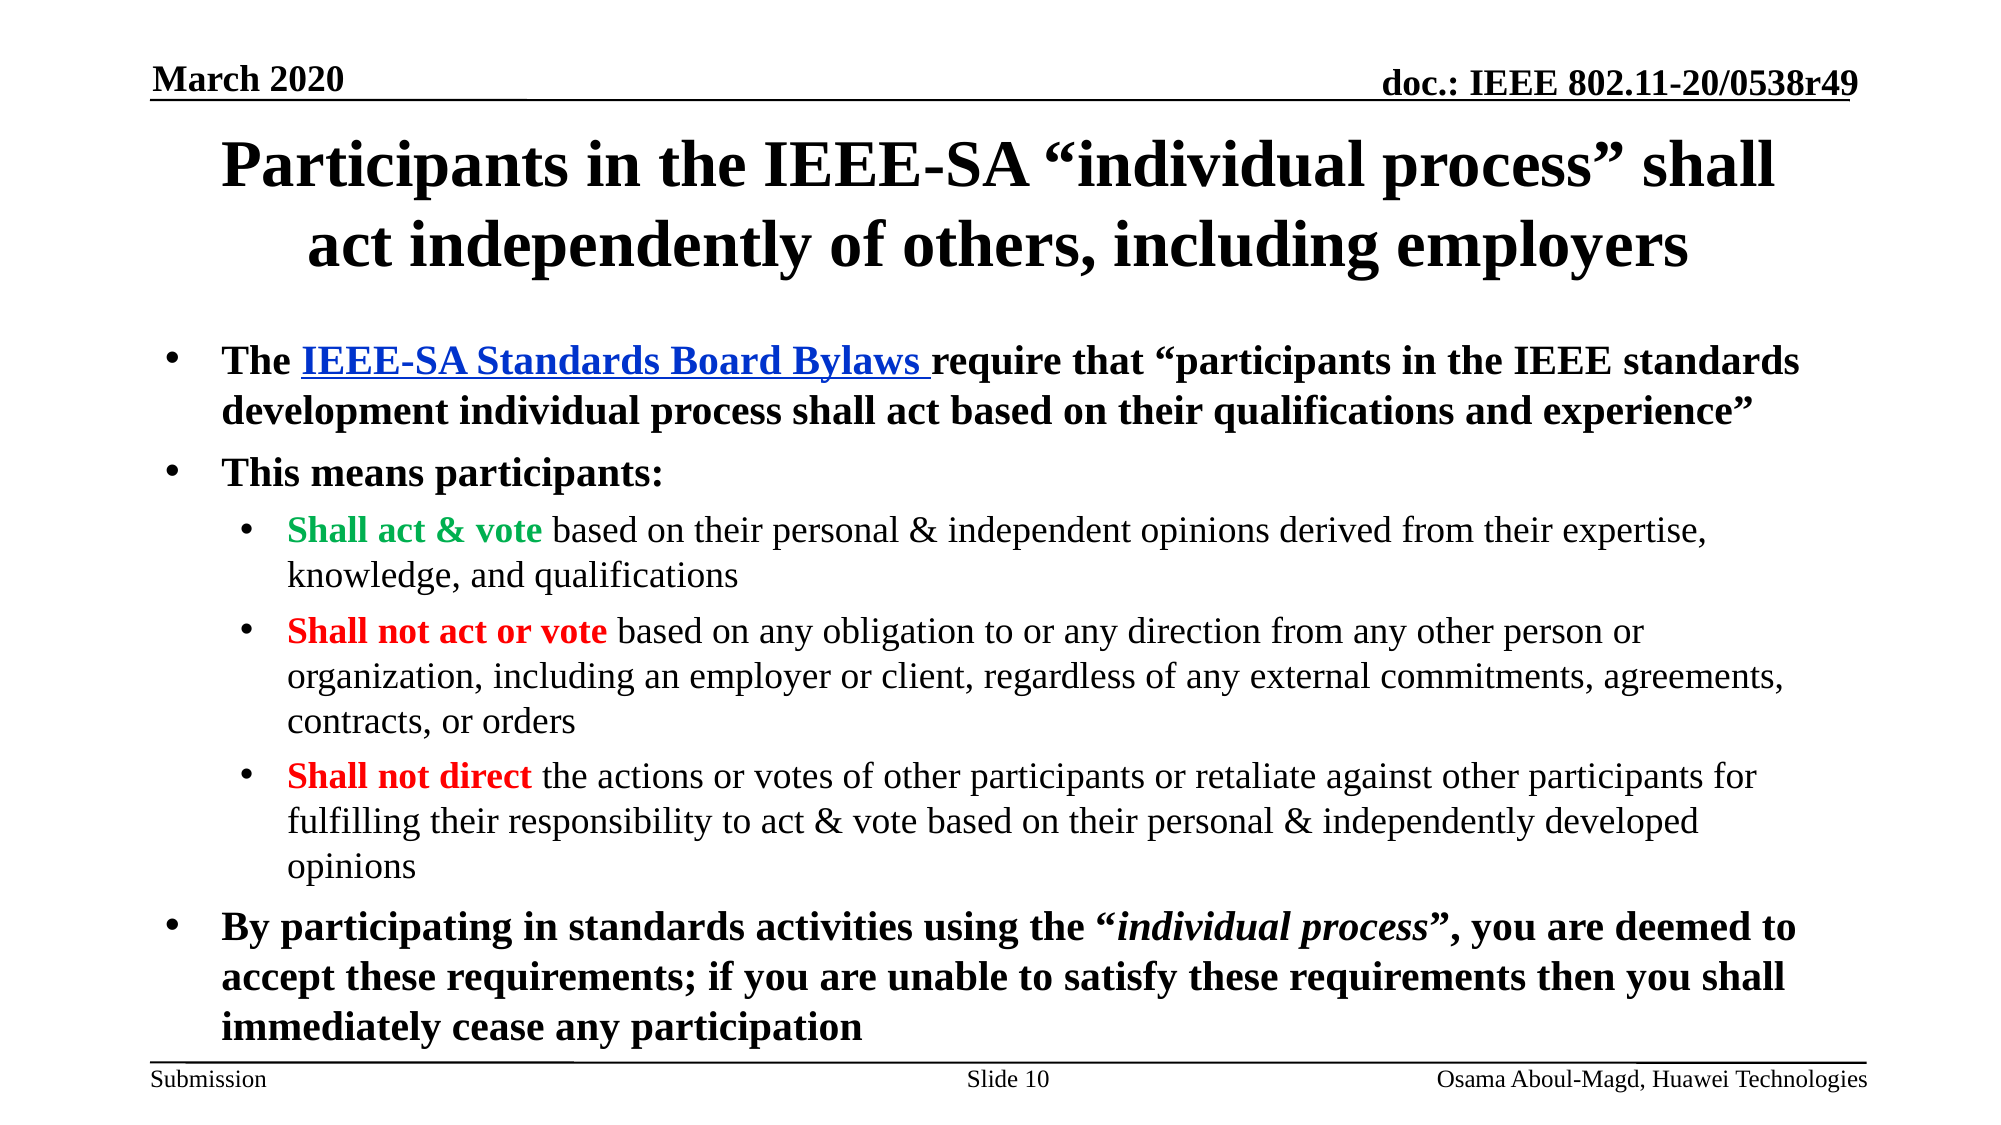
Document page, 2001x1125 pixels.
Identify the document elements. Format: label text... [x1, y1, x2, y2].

title Participants in the IEEE-SA “individual process” shall act independently of others, including employers [149, 112, 1850, 288]
slide_number Slide 10 [950, 1061, 1067, 1123]
footer Osama Aboul-Magd, Huawei Technologies [1171, 1061, 1869, 1093]
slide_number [152, 54, 563, 100]
list The IEEE-SA Standards Board Bylaws require that “participants in the IEEE standards development individual process shall act based on their qualifications and experience” This means participants: Shall act & vote based on their personal & independent opinions derived from their expertise, knowledge, and qualifications Shall not act or vote based on any obligation to or any direction from any other person or organization, including an employer or client, regardless of any external commitments, agreements, contracts, or orders Shall not direct the actions or votes of other participants or retaliate against other participants for fulfilling their responsibility to act & vote based on their personal & independently developed opinions By participating in standards activities using the “individual process”, you are deemed to accept these requirements; if you are unable to satisfy these requirements then you shall immediately cease any participation [149, 324, 1850, 1000]
